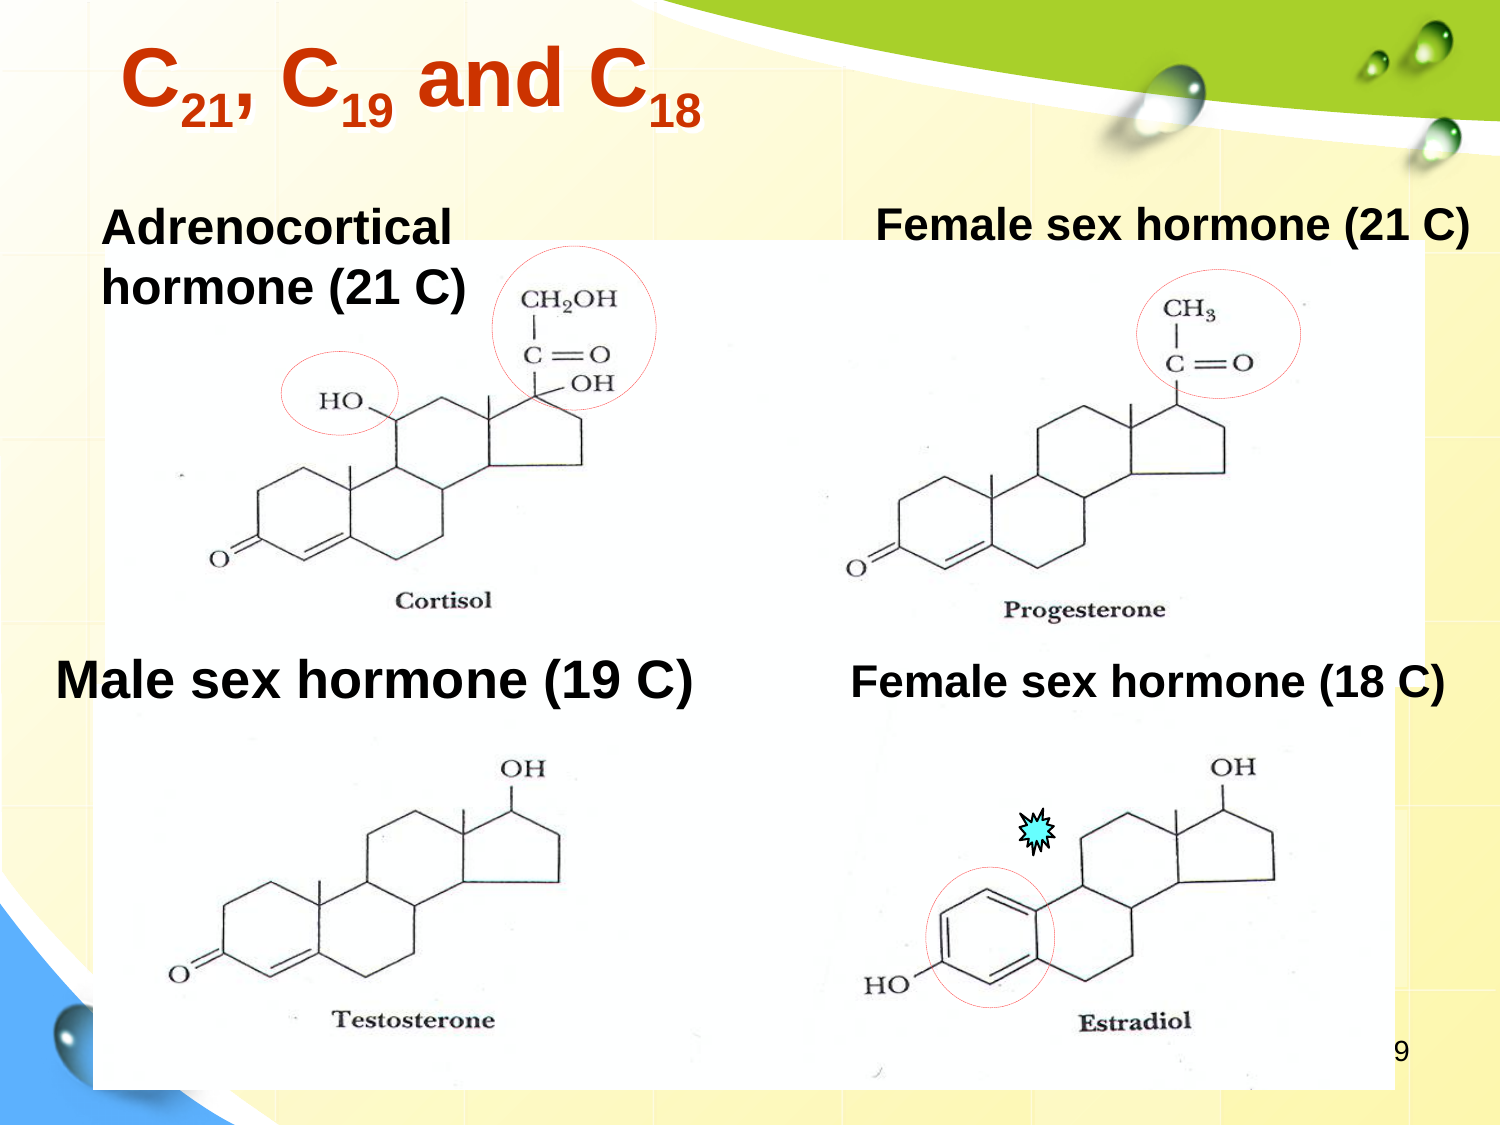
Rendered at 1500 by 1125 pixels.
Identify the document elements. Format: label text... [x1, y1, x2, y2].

text_box Male sex hormone (19 C) [40, 637, 100, 718]
title C21, C19 and C18 [105, 11, 1381, 150]
text_box Female sex hormone (18 C) [1399, 644, 1462, 715]
picture [1062, 0, 1500, 187]
text_box Adrenocortical hormone (21 C) [49, 187, 504, 323]
text_box Female sex hormone (21 C) [860, 187, 1487, 258]
slide_number 19 [1074, 1024, 1425, 1103]
picture [0, 240, 1453, 1125]
